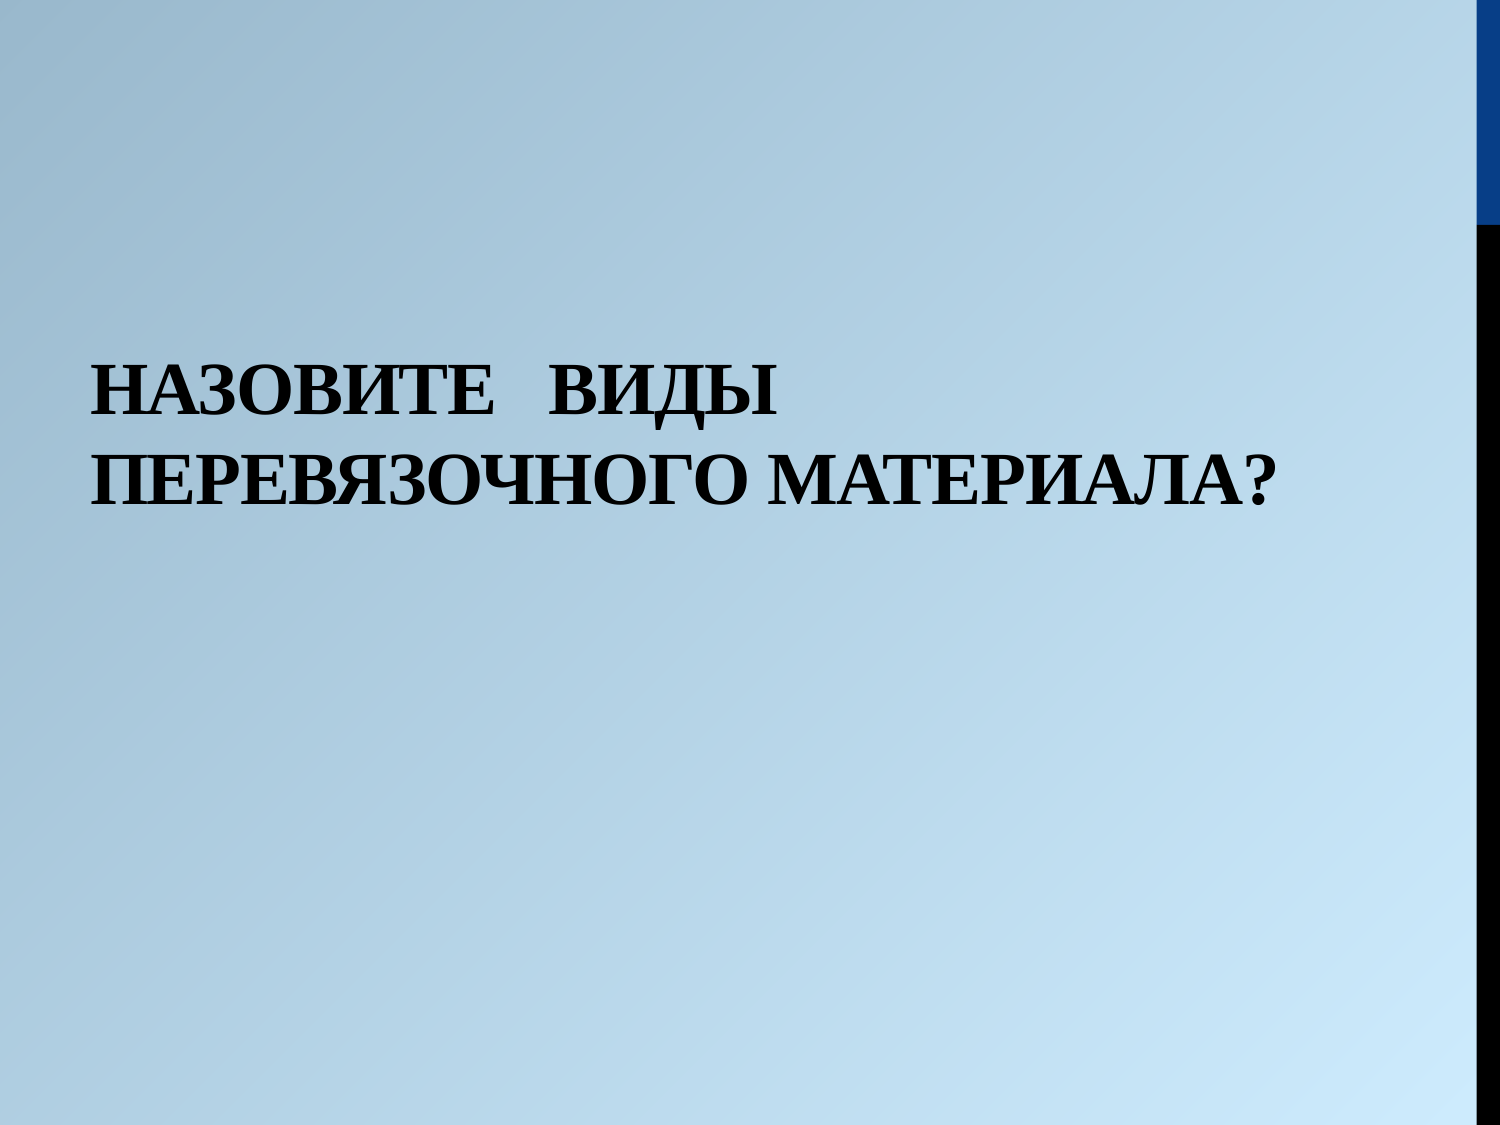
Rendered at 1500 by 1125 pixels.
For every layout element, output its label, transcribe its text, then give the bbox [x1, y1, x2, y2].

title Назовите виды перевязочного материала? [75, 257, 1425, 797]
